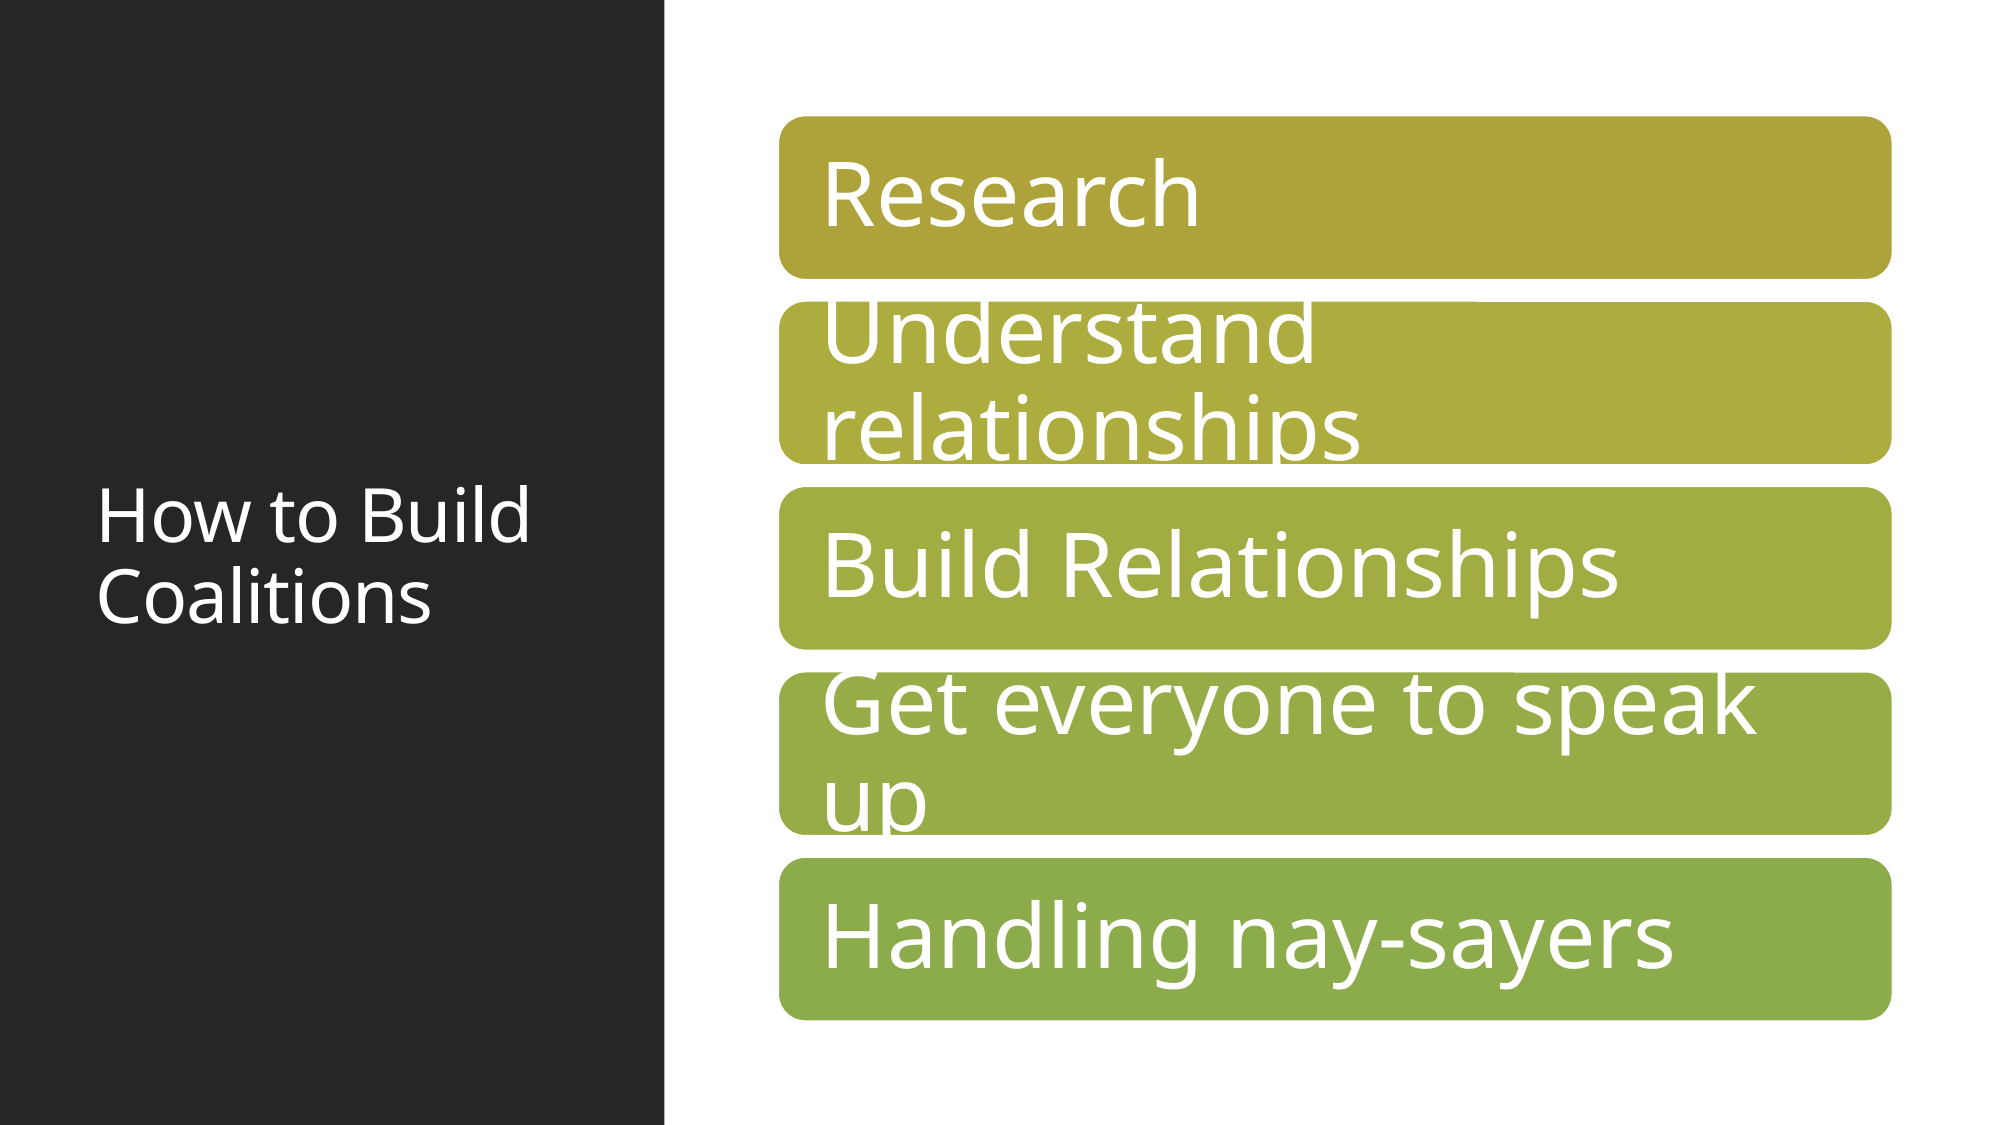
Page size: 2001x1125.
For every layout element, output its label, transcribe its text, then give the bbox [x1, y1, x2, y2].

title How to Build Coalitions [80, 84, 587, 1032]
text_box [666, 0, 2000, 1125]
text_box [0, 0, 666, 1125]
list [777, 104, 1894, 1033]
